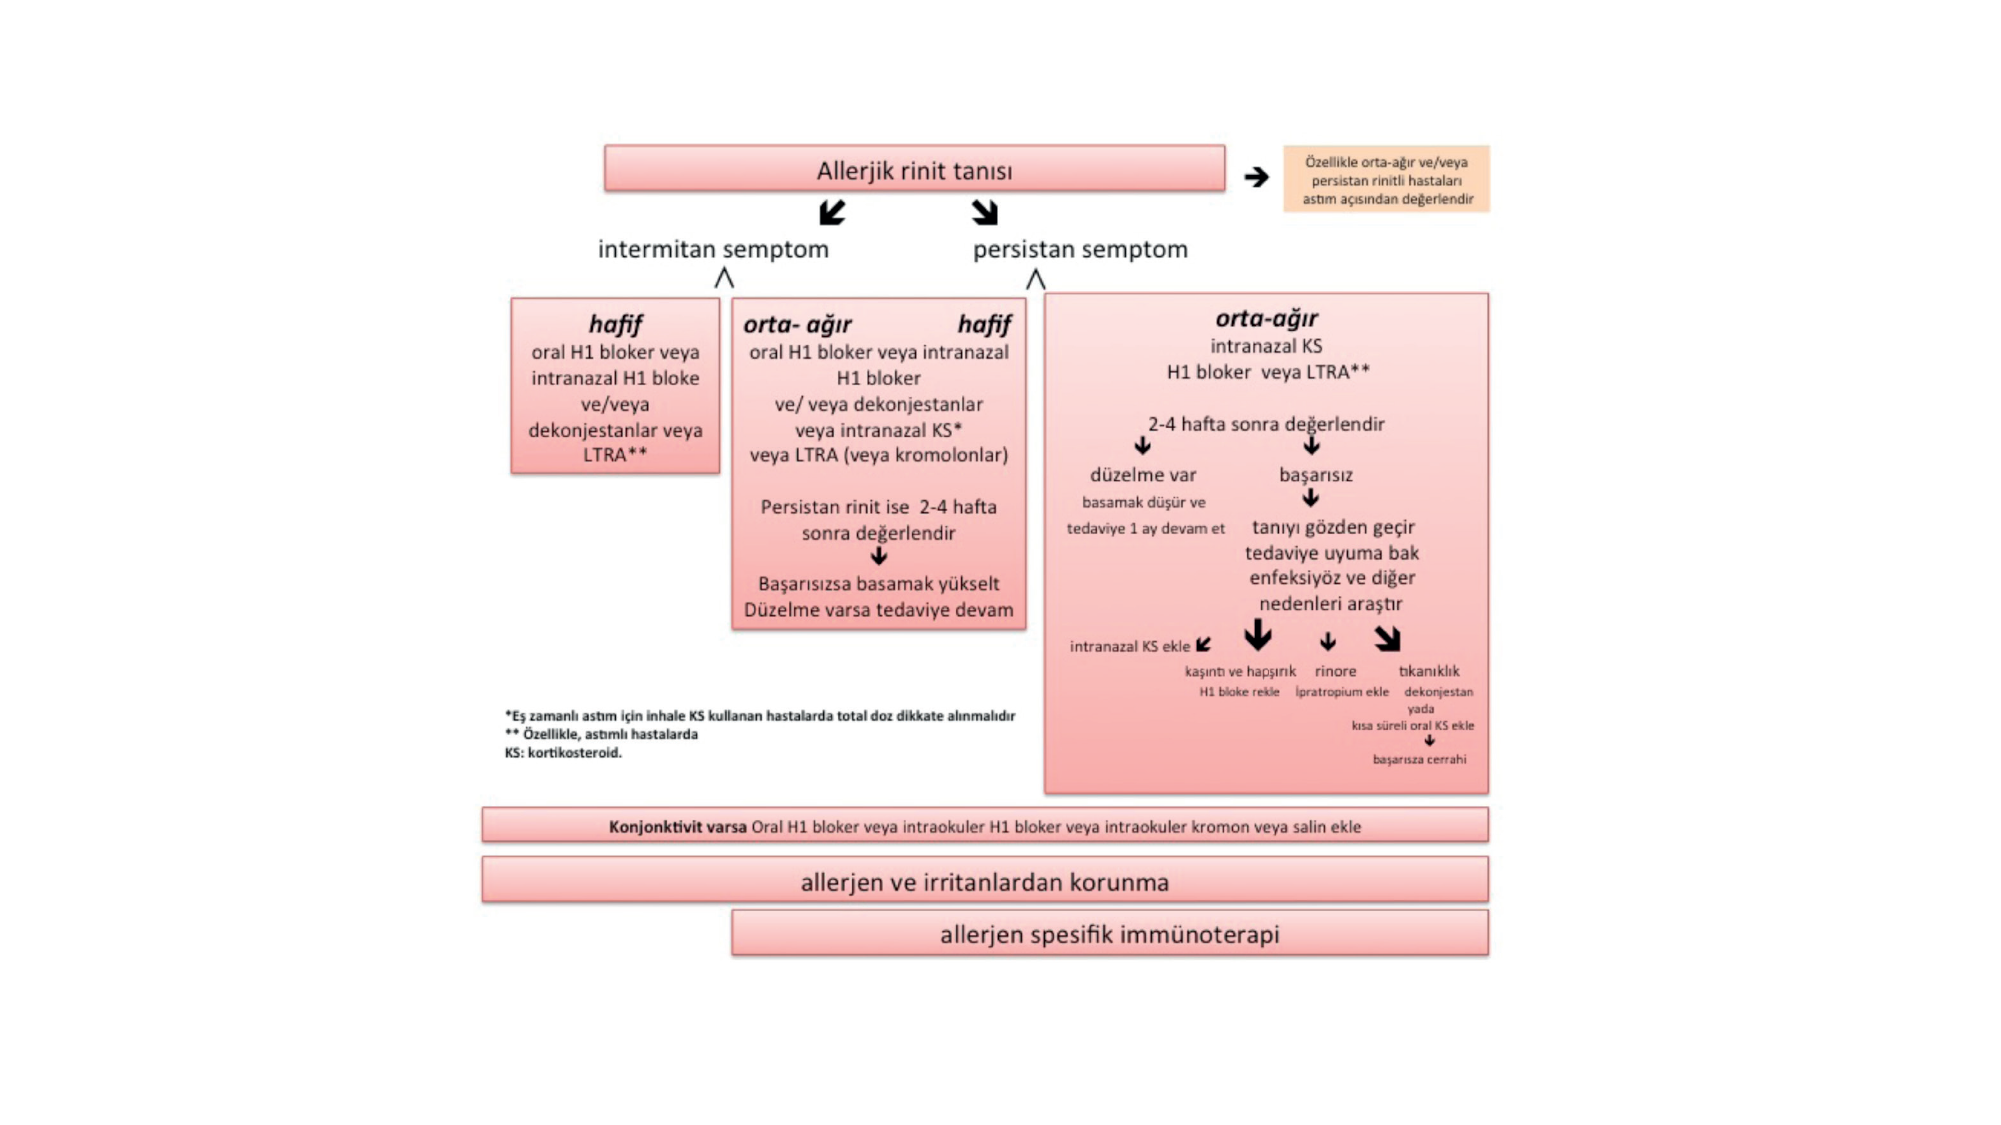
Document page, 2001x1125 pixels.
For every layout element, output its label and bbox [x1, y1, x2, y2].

picture [444, 120, 1520, 977]
